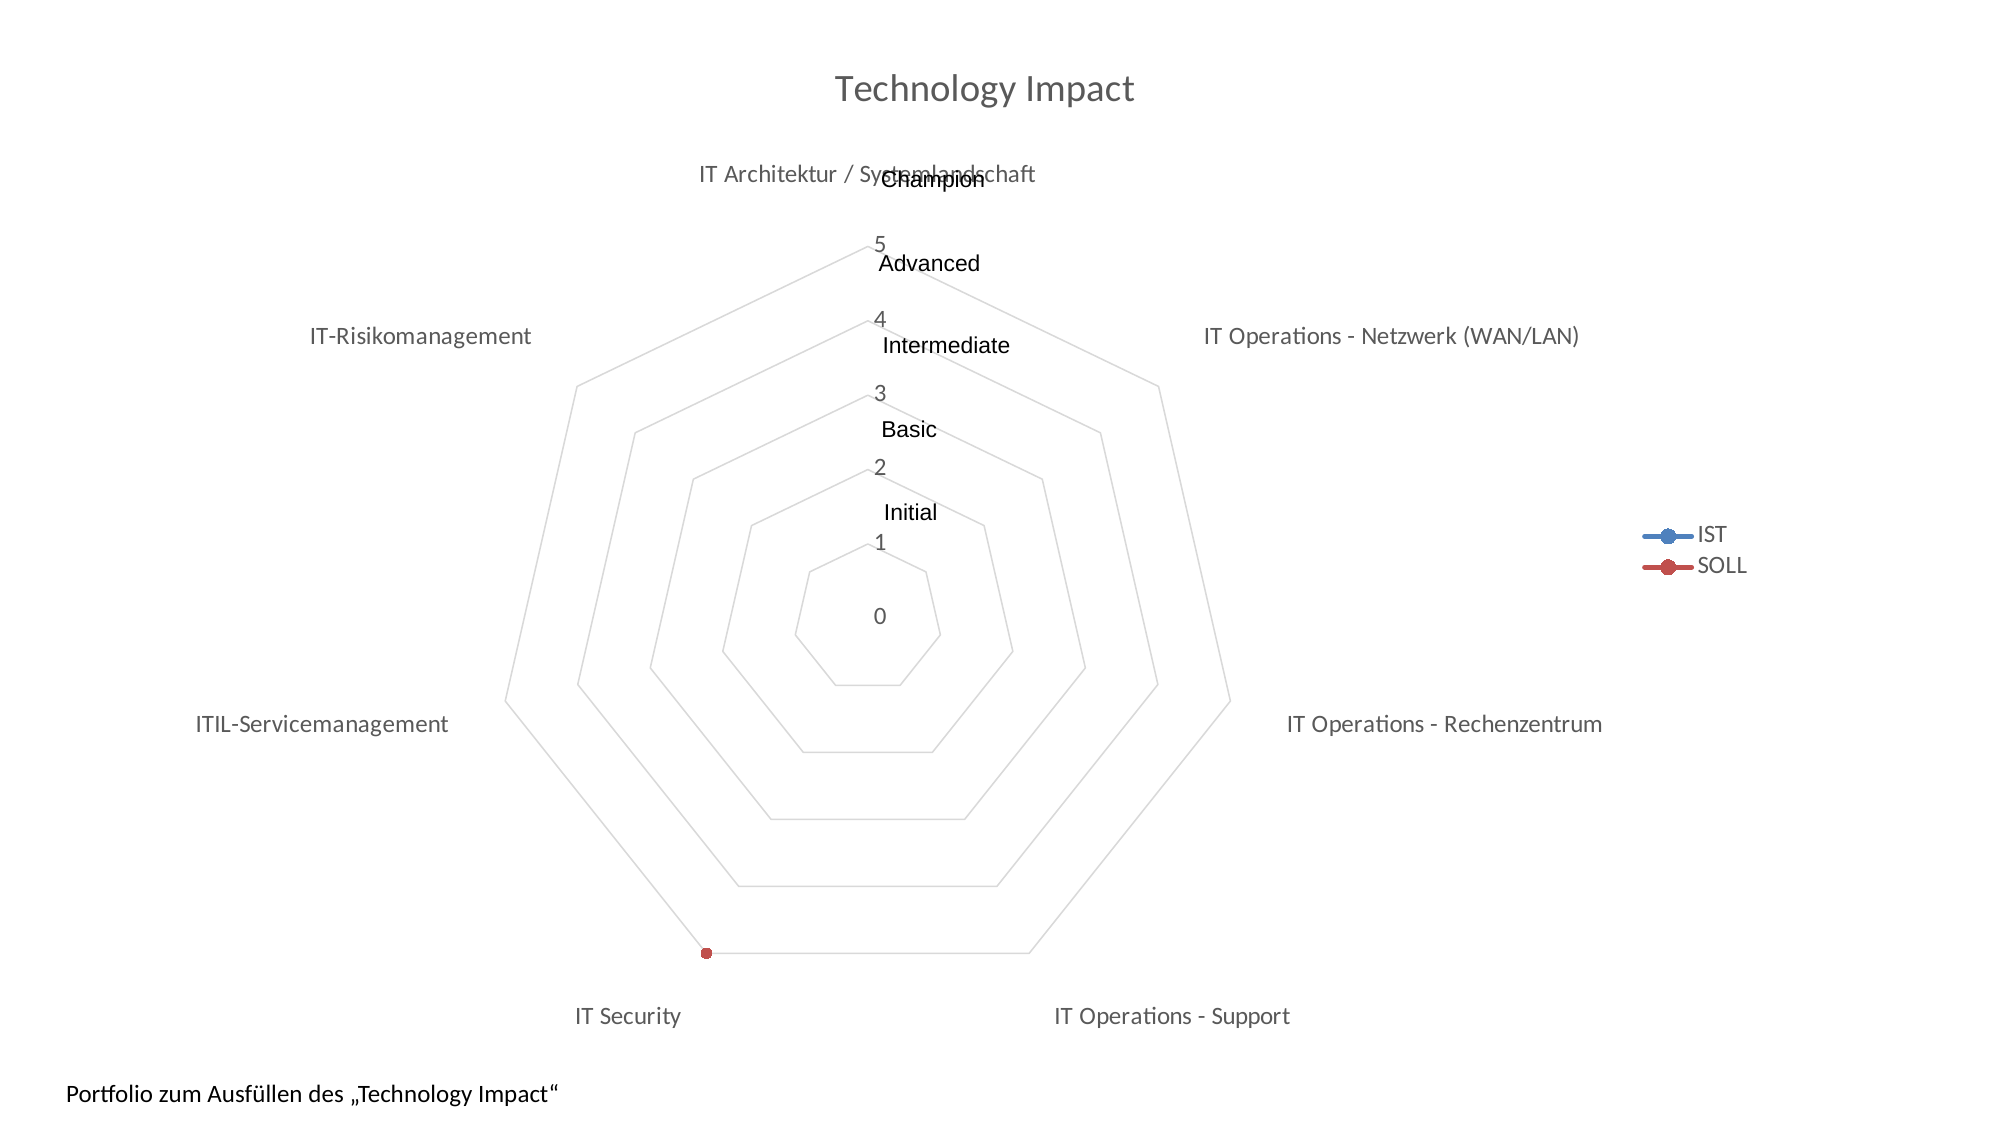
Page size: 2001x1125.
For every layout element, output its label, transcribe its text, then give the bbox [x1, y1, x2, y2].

text_box Portfolio zum Ausfüllen des „Technology Impact“ [51, 1074, 630, 1125]
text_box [163, 51, 1769, 1053]
